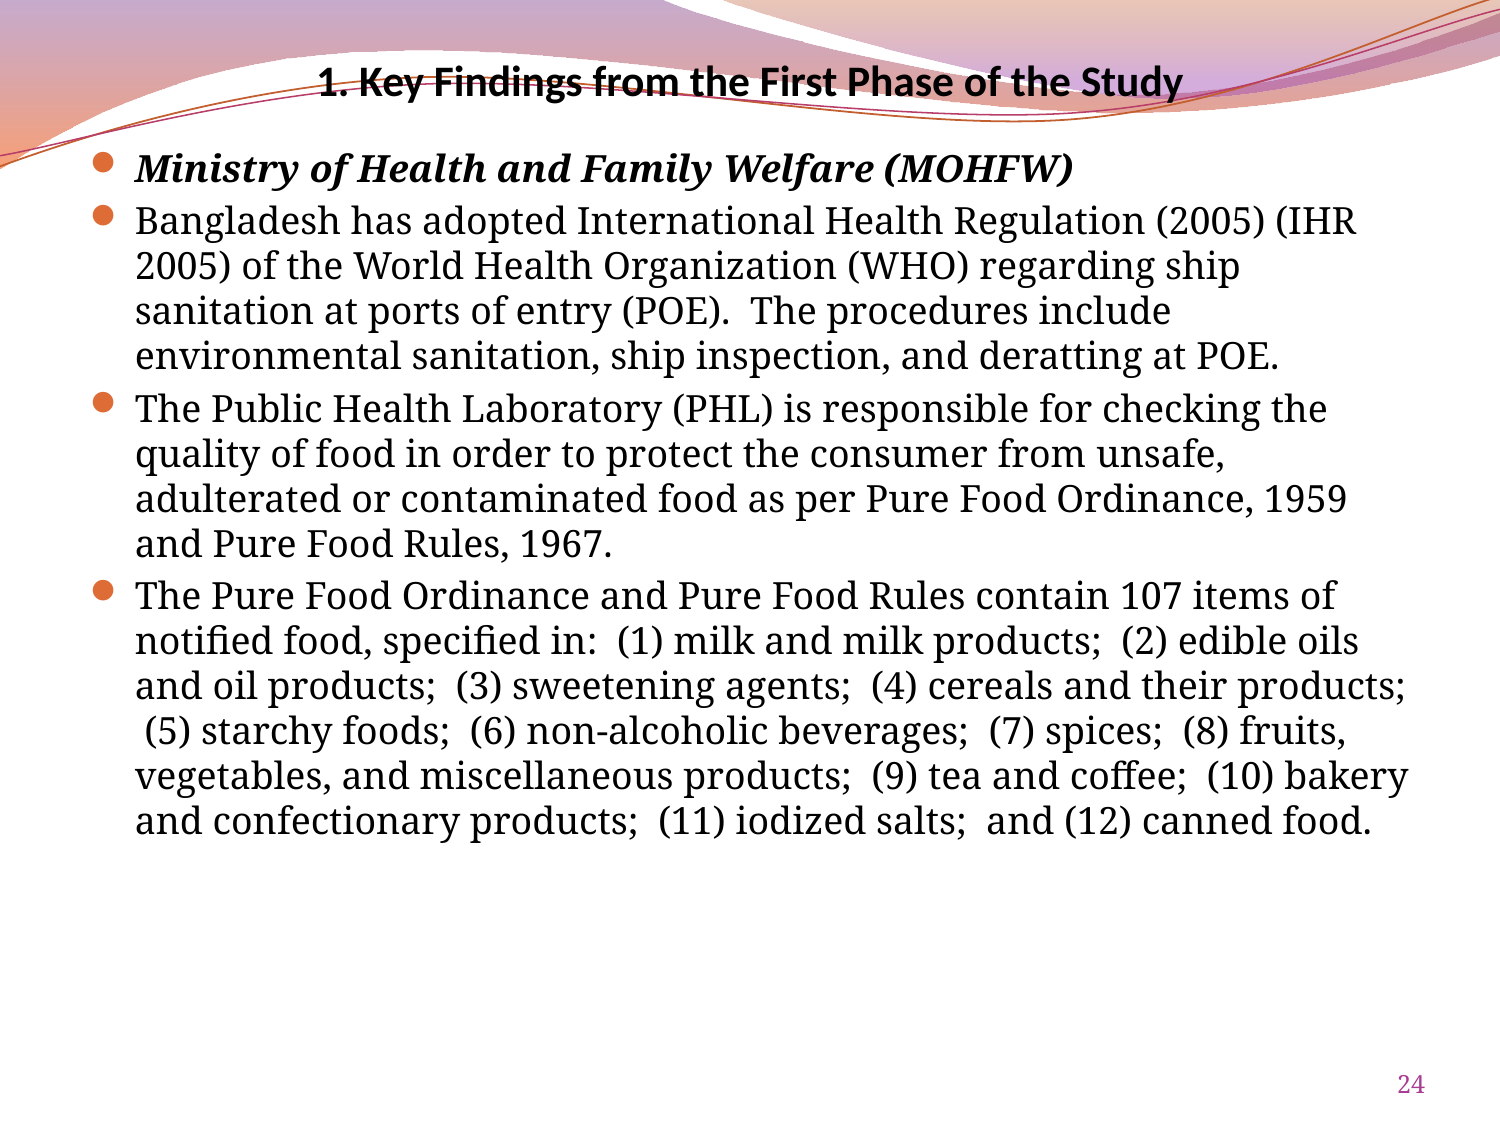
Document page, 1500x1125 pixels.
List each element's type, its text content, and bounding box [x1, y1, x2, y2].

list Ministry of Health and Family Welfare (MOHFW) Bangladesh has adopted International Health Regulation (2005) (IHR 2005) of the World Health Organization (WHO) regarding ship sanitation at ports of entry (POE). The procedures include environmental sanitation, ship inspection, and deratting at POE. The Public Health Laboratory (PHL) is responsible for checking the quality of food in order to protect the consumer from unsafe, adulterated or contaminated food as per Pure Food Ordinance, 1959 and Pure Food Rules, 1967. The Pure Food Ordinance and Pure Food Rules contain 107 items of notified food, specified in: (1) milk and milk products; (2) edible oils and oil products; (3) sweetening agents; (4) cereals and their products; (5) starchy foods; (6) non-alcoholic beverages; (7) spices; (8) fruits, vegetables, and miscellaneous products; (9) tea and coffee; (10) bakery and confectionary products; (11) iodized salts; and (12) canned food. [75, 137, 1425, 1063]
slide_number 24 [1299, 1042, 1425, 1103]
title 1. Key Findings from the First Phase of the Study [75, 45, 1425, 113]
